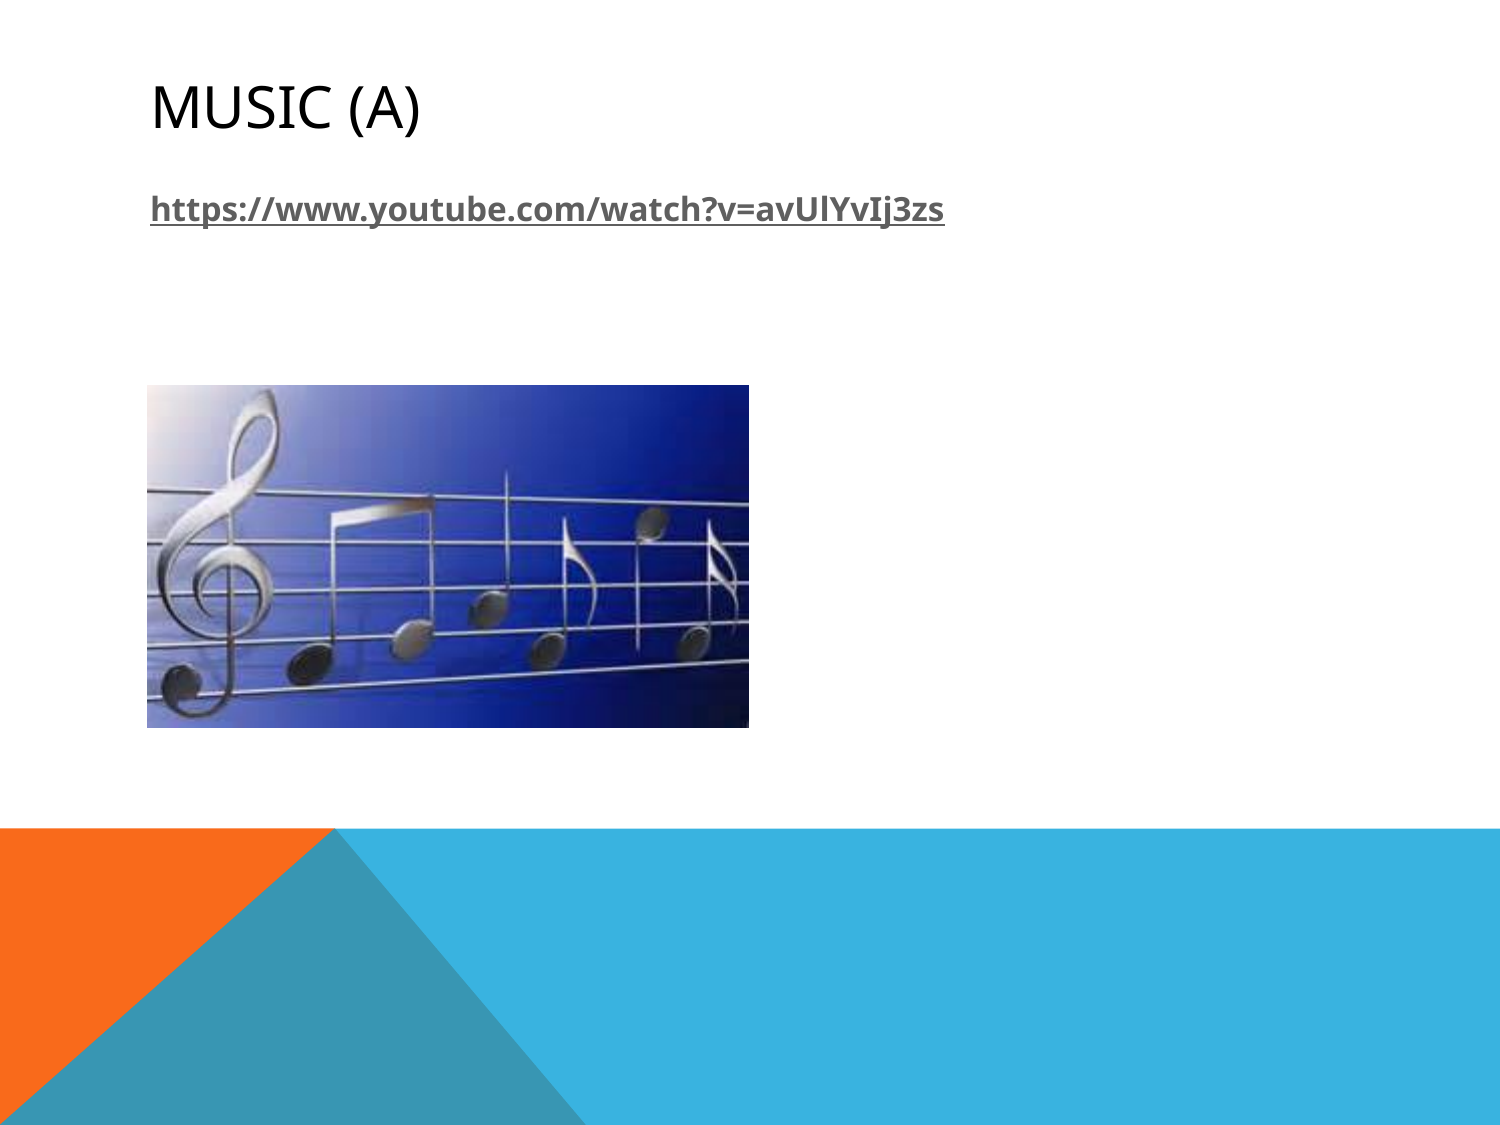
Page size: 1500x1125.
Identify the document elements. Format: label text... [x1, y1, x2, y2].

picture [147, 385, 749, 729]
title Music (A) [135, 60, 1369, 150]
list https://www.youtube.com/watch?v=avUlYvIj3zs [135, 180, 1369, 768]
